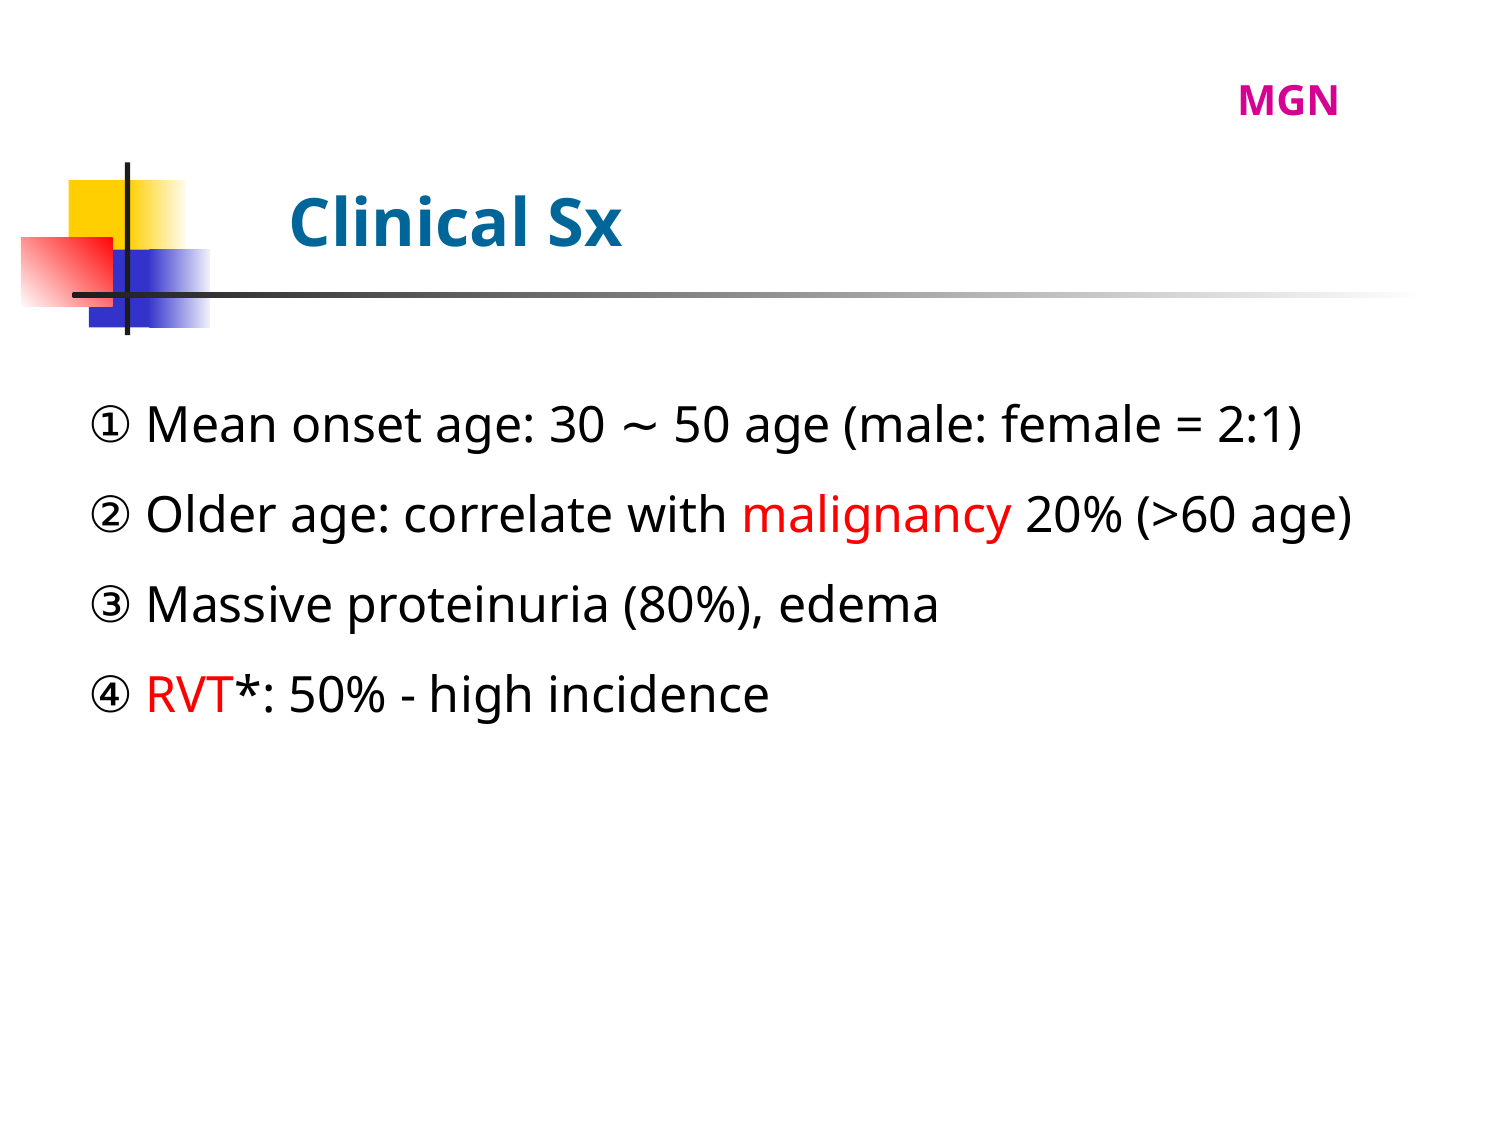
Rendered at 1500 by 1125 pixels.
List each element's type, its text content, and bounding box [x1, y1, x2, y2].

text_box Clinical Sx [274, 172, 656, 268]
text_box MGN [1222, 66, 1388, 132]
text_box ① Mean onset age: 30 ∼ 50 age (male: female = 2:1) ② Older age: correlate with malignancy 20% (>60 age) ③ Massive proteinuria (80%), edema ④ RVT*: 50% - high incidence [73, 354, 1381, 910]
